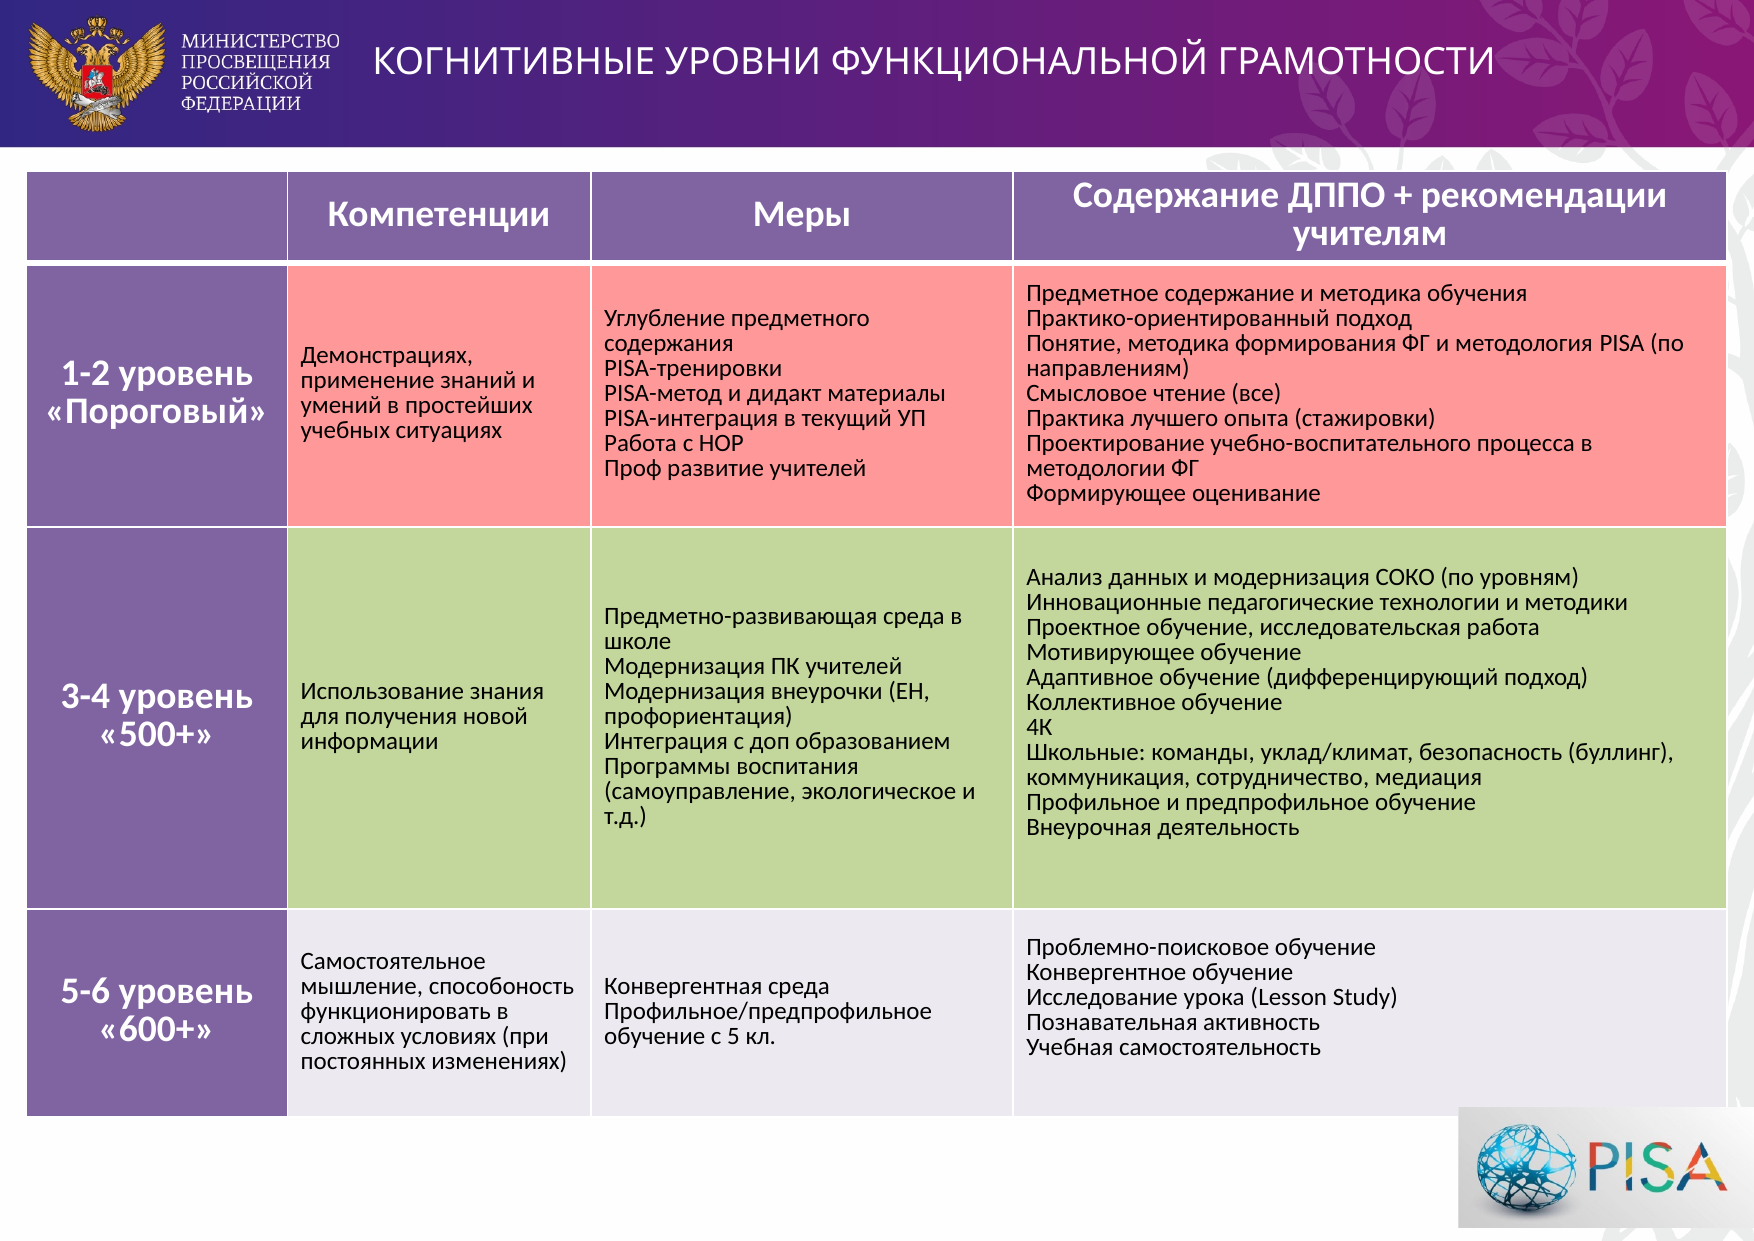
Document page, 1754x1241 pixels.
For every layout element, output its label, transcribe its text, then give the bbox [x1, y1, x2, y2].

table_cell Анализ данных и модернизация СОКО (по уровням) Инновационные педагогические технологии и методики Проектное обучение, исследовательская работа Мотивирующее обучение Адаптивное обучение (дифференцирующий подход) Коллективное обучение 4К Школьные: команды, уклад/климат, безопасность (буллинг), коммуникация, сотрудничество, медиация Профильное и предпрофильное обучение Внеурочная деятельность [1014, 528, 1726, 908]
table_cell Проблемно-поисковое обучение Конвергентное обучение Исследование урока (Lesson Study) Познавательная активность Учебная самостоятельность [1014, 910, 1726, 1116]
table_header [27, 172, 287, 260]
table_cell Углубление предметного содержания PISA-тренировки PISA-метод и дидакт материалы PISA-интеграция в текущий УП Работа с НОР Проф развитие учителей [592, 266, 1012, 526]
text_box Когнитивные уровни функциональной грамотности [357, 29, 1740, 112]
table_cell Предметно-развивающая среда в школе Модернизация ПК учителей Модернизация внеурочки (ЕН, профориентация) Интеграция с доп образованием Программы воспитания (самоуправление, экологическое и т.д.) [592, 528, 1012, 908]
table_cell Самостоятельное мышление, способоность функционировать в сложных условиях (при постоянных изменениях) [288, 910, 590, 1116]
table_cell 3-4 уровень «500+» [27, 528, 287, 908]
table_header Меры [592, 172, 1012, 260]
table_cell 5-6 уровень «600+» [27, 910, 287, 1116]
table_header Компетенции [288, 172, 590, 260]
table_cell Демонстрациях, применение знаний и умений в простейших учебных ситуациях [288, 266, 590, 526]
picture [0, 0, 1754, 1241]
table_cell Конвергентная среда Профильное/предпрофильное обучение с 5 кл. [592, 910, 1012, 1116]
table_cell 1-2 уровень «Пороговый» [27, 266, 287, 526]
table_cell Использование знания для получения новой информации [288, 528, 590, 908]
table_cell Предметное содержание и методика обучения Практико-ориентированный подход Понятие, методика формирования ФГ и методология PISA (по направлениям) Смысловое чтение (все) Практика лучшего опыта (стажировки) Проектирование учебно-воспитательного процесса в методологии ФГ Формирующее оценивание [1014, 266, 1726, 526]
table_header Содержание ДППО + рекомендации учителям [1014, 172, 1726, 260]
